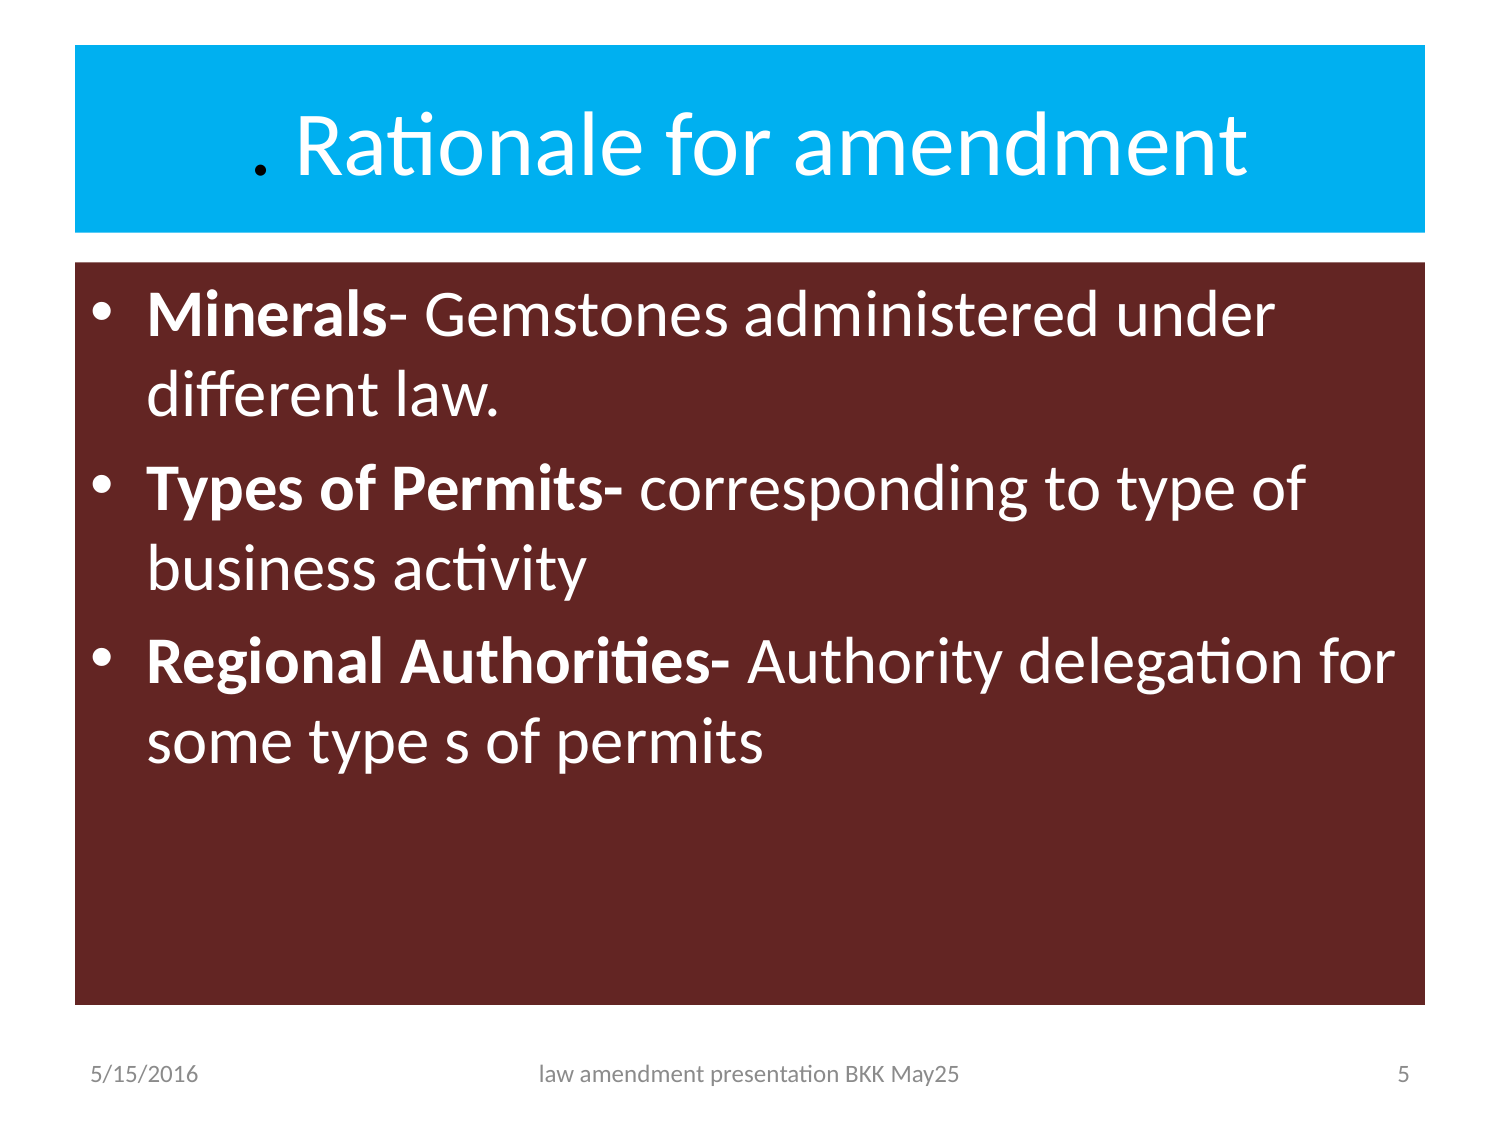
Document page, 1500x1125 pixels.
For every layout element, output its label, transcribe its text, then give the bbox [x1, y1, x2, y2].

list Minerals- Gemstones administered under different law. Types of Permits- corresponding to type of business activity Regional Authorities- Authority delegation for some type s of permits [75, 262, 1425, 1005]
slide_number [75, 1042, 425, 1103]
slide_number 5 [1074, 1042, 1425, 1103]
title . Rationale for amendment [75, 45, 1425, 233]
footer law amendment presentation BKK May25 [512, 1042, 988, 1103]
